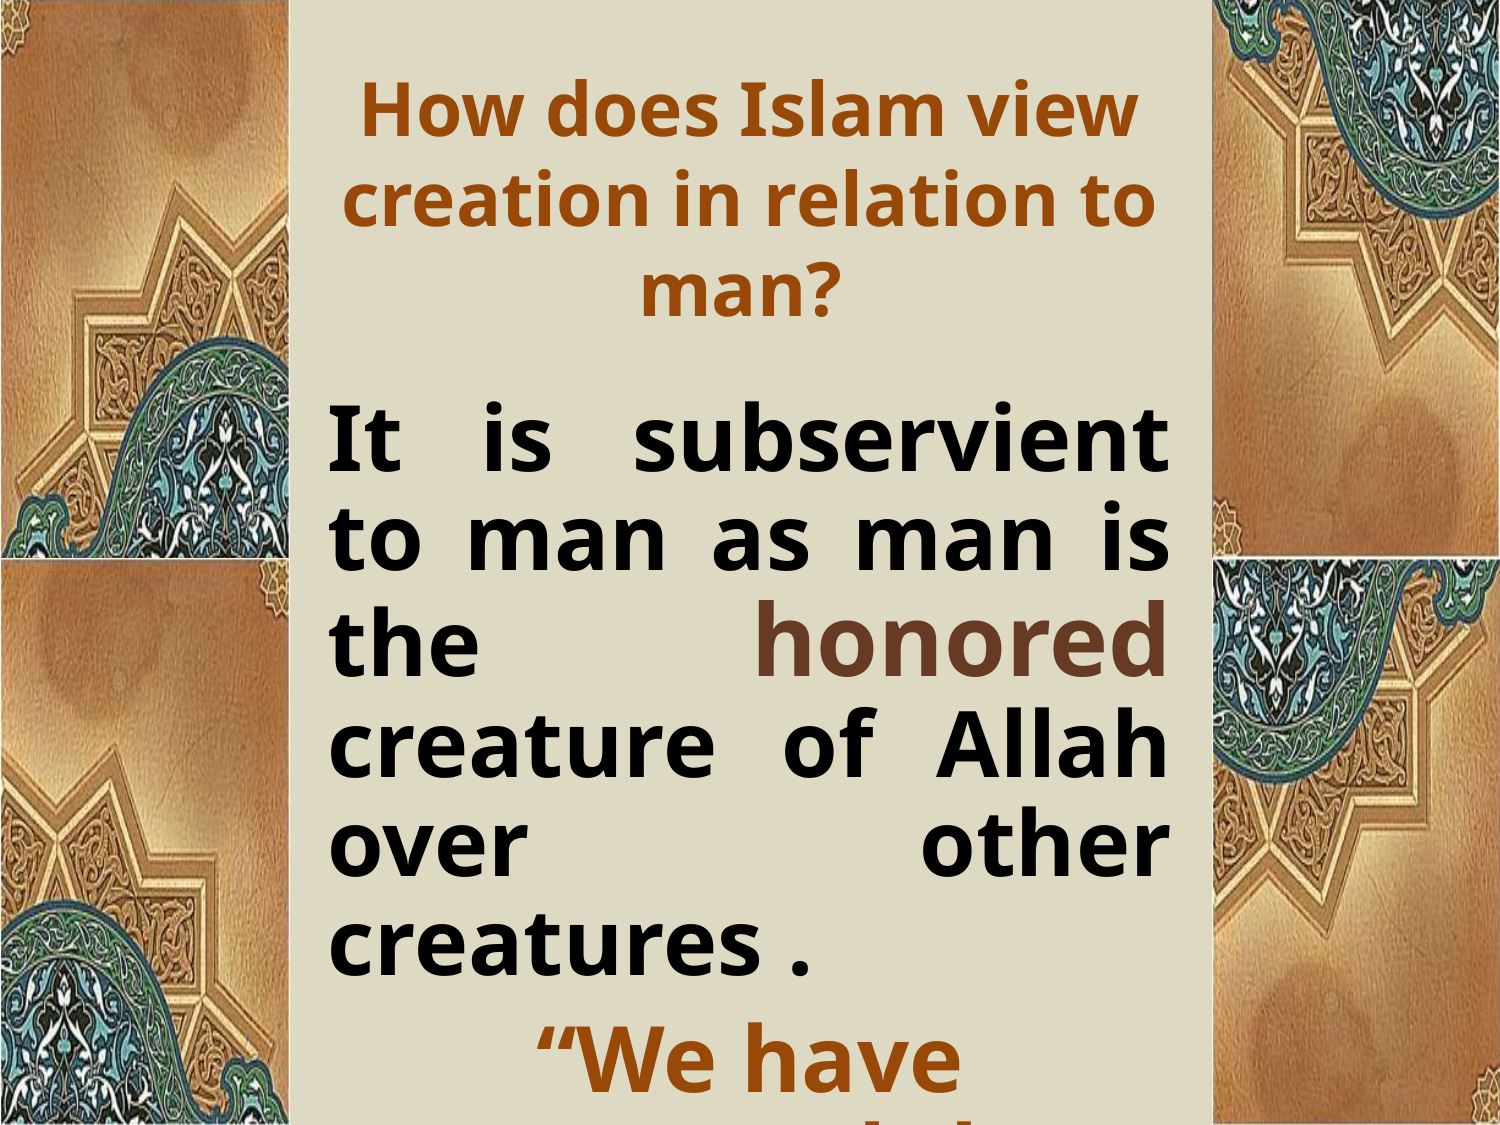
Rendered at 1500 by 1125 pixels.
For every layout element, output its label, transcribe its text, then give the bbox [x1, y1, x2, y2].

picture [0, 0, 290, 1125]
title How does Islam view creation in relation to man? [299, 115, 1201, 278]
list It is subservient to man as man is the honored creature of Allah over other creatures . “We have Honored the children of Adam.” [312, 385, 1188, 800]
picture [1212, 0, 1500, 1125]
